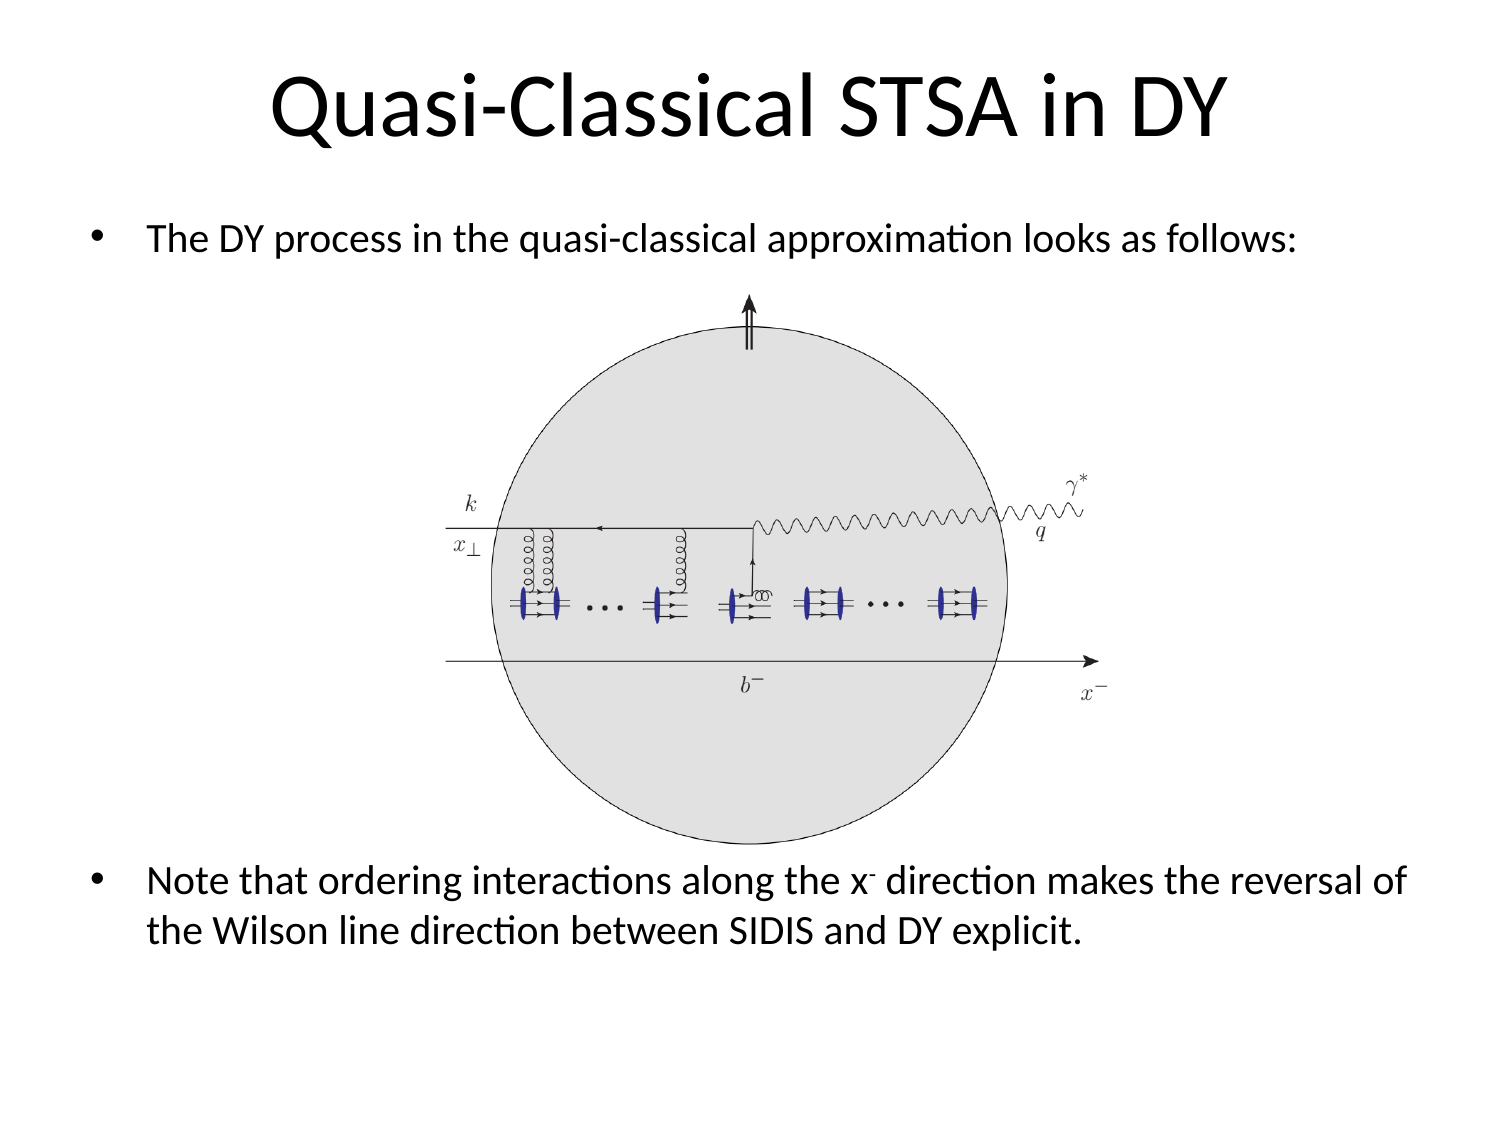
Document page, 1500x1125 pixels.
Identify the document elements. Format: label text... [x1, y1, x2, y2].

title Quasi-Classical STSA in DY [75, 5, 1425, 194]
list The DY process in the quasi-classical approximation looks as follows: Note that ordering interactions along the x- direction makes the reversal of the Wilson line direction between SIDIS and DY explicit. [75, 202, 1425, 1096]
picture [436, 291, 1120, 848]
